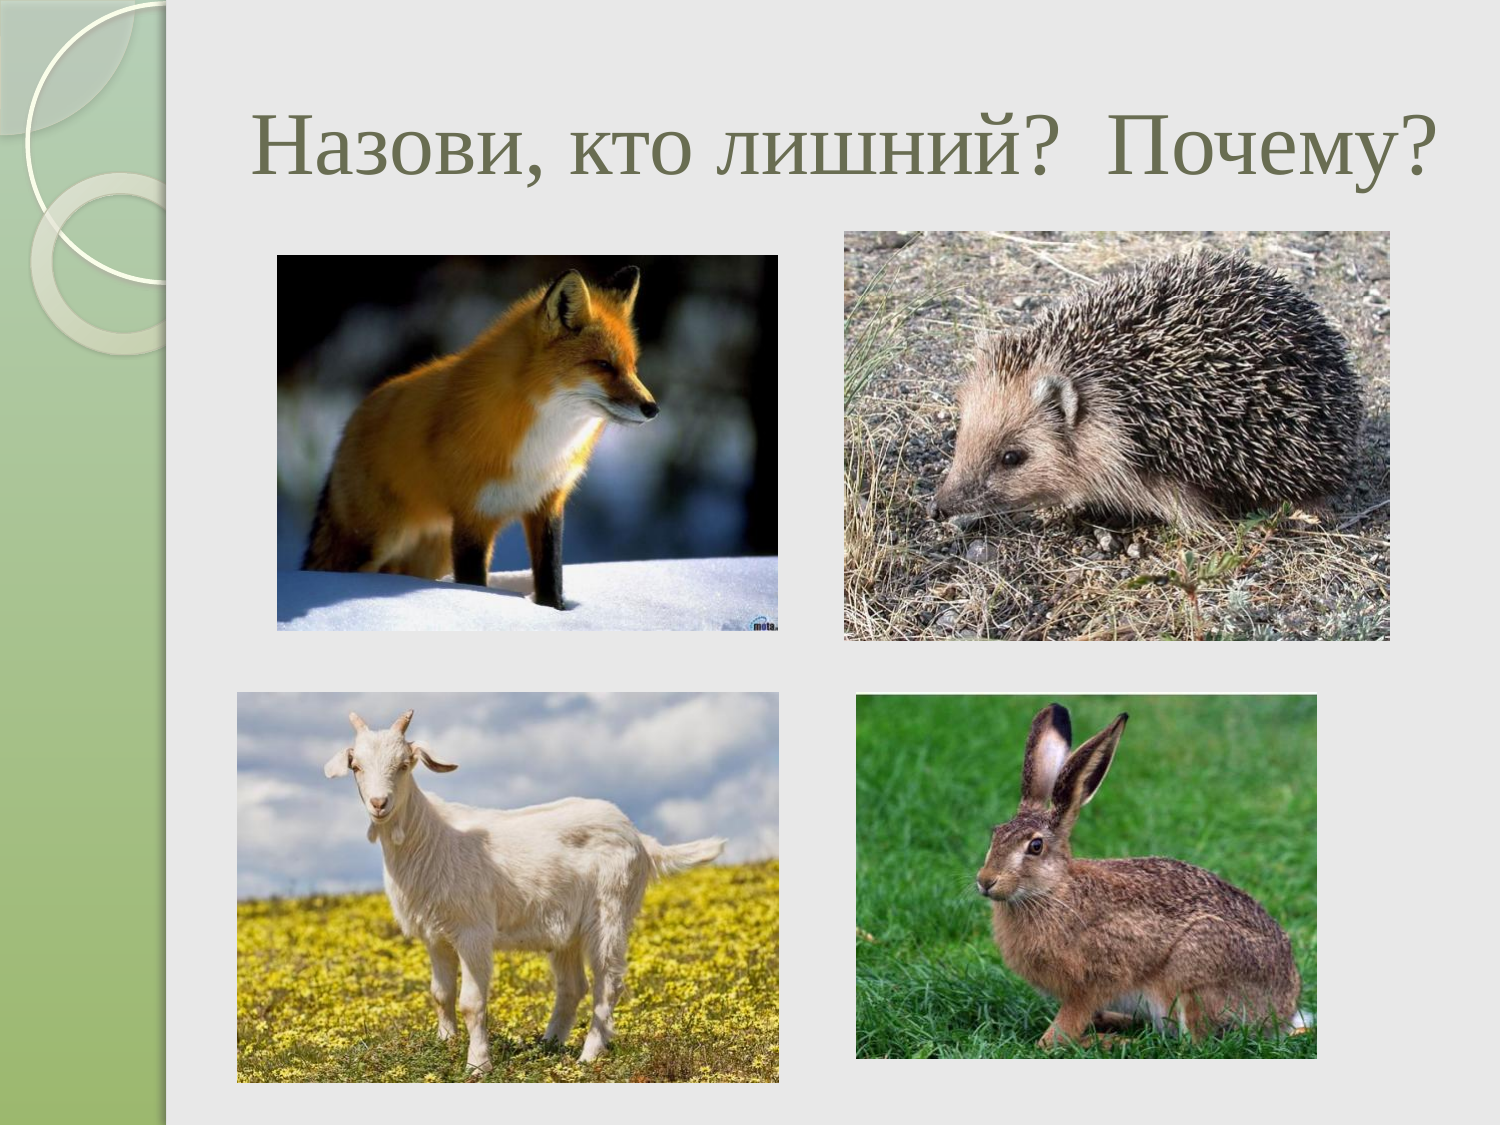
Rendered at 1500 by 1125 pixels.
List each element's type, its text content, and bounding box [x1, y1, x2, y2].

picture [237, 692, 780, 1083]
picture [844, 231, 1390, 641]
title Назови, кто лишний? Почему? [235, 45, 1466, 233]
picture [856, 692, 1318, 1059]
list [277, 255, 779, 631]
